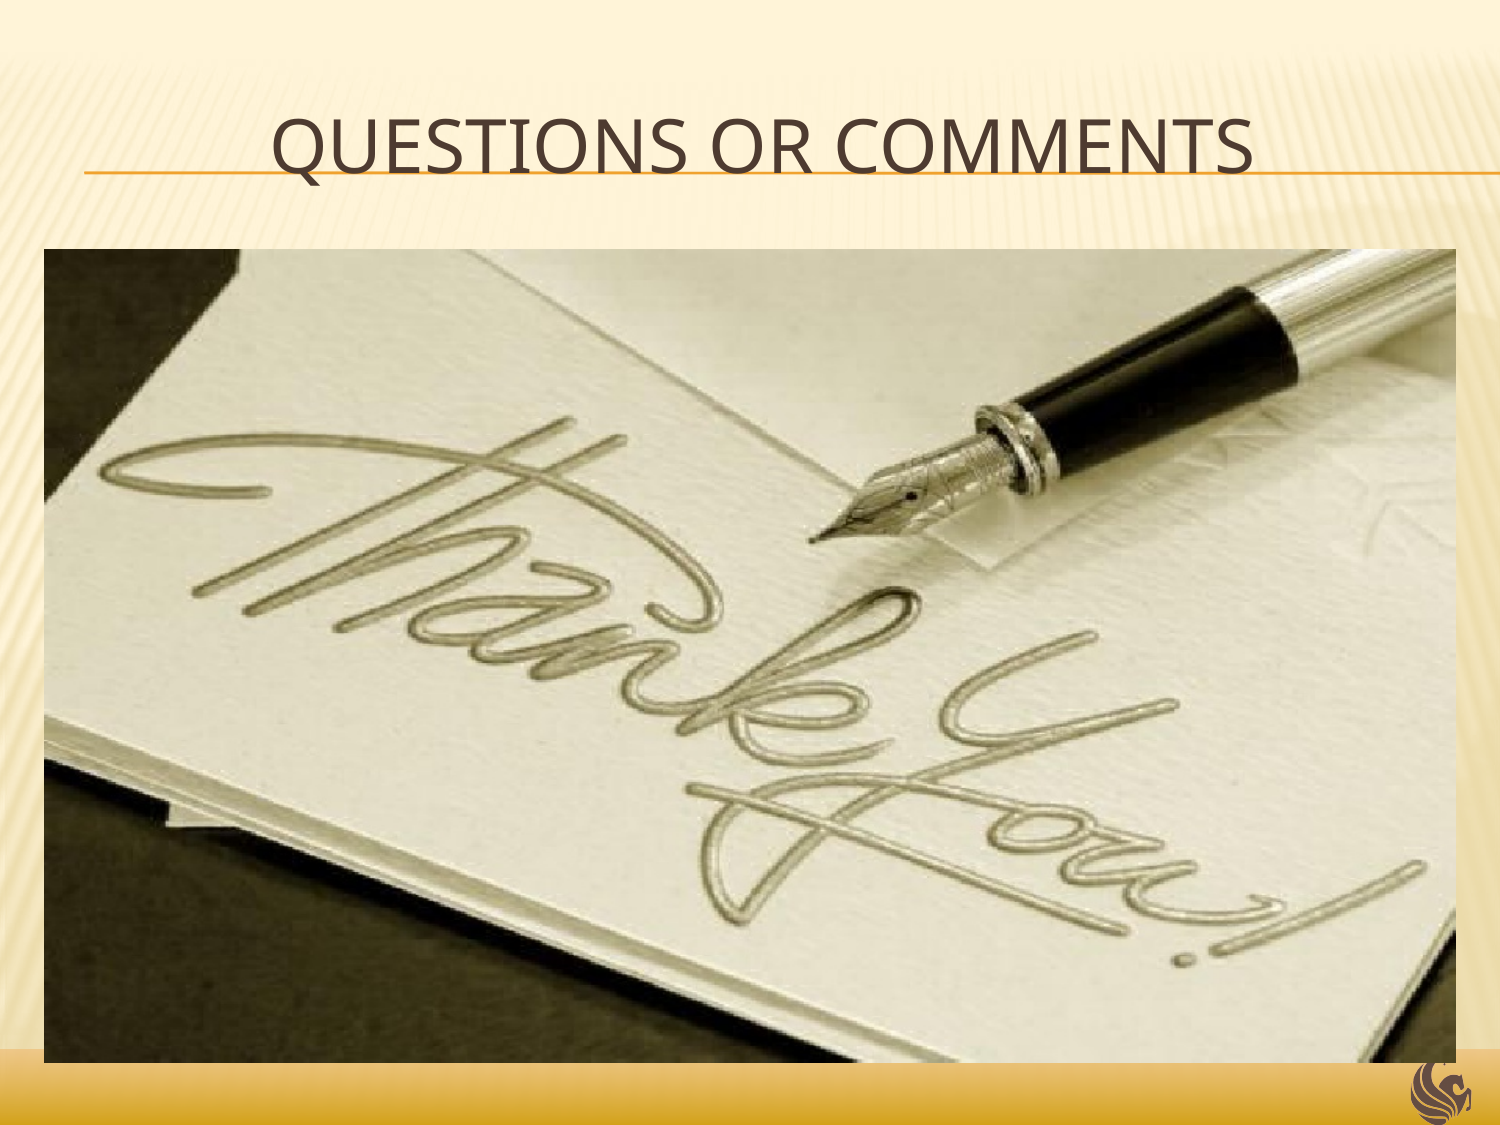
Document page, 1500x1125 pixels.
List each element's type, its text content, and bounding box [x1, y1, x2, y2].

picture [44, 249, 1456, 1063]
title Questions or comments [50, 75, 1475, 213]
